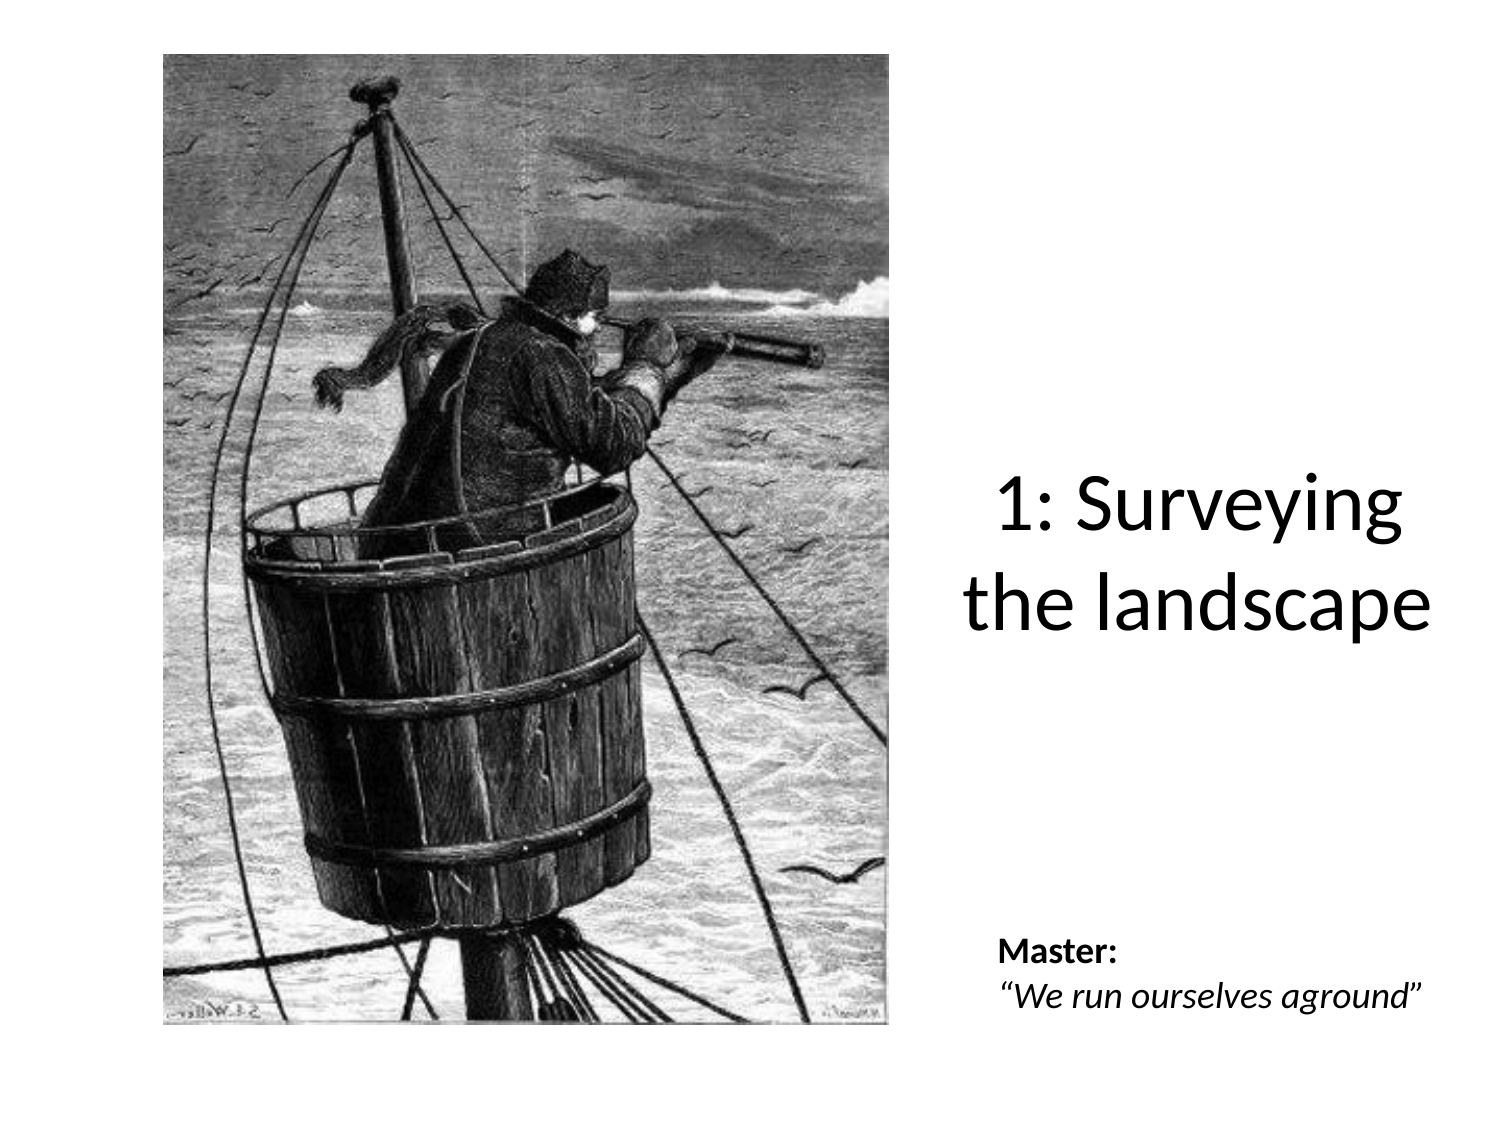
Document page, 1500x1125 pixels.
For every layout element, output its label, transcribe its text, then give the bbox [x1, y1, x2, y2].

text_box 1: Surveying the landscape [929, 439, 1468, 655]
picture [162, 54, 889, 1026]
text_box Master: “We run ourselves aground” [982, 919, 1500, 1024]
